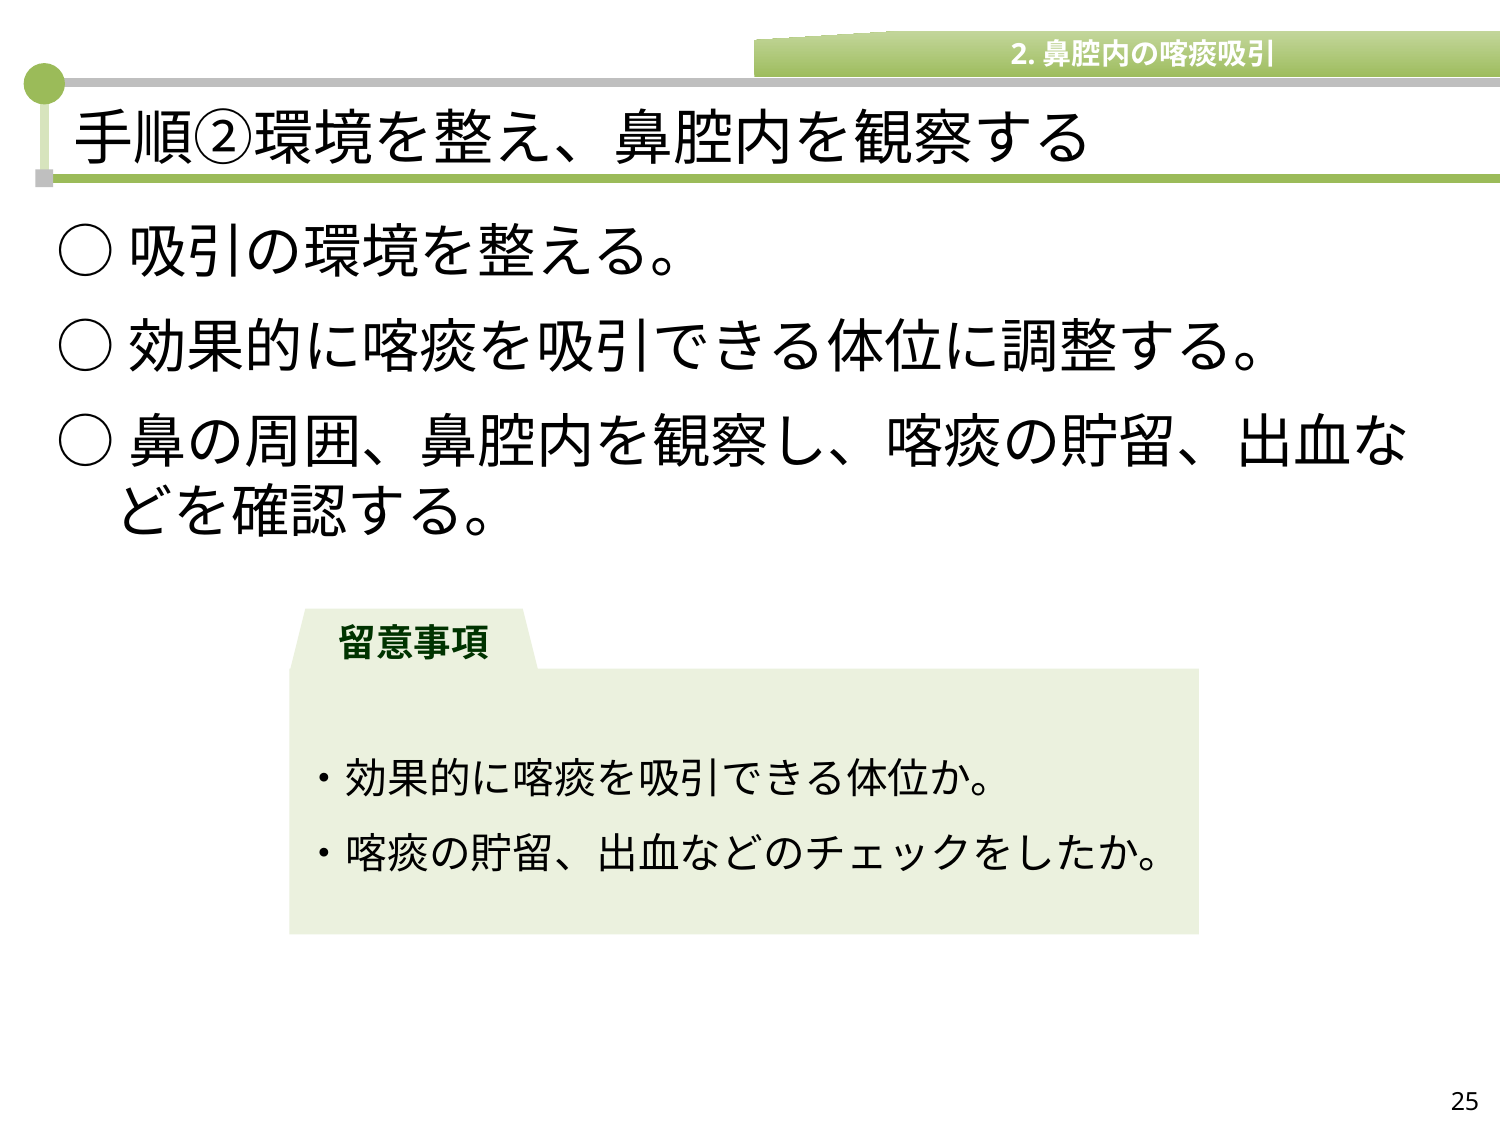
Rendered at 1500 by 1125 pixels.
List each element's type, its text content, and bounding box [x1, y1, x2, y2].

text_box ○吸引の環境を整える。 ○効果的に喀痰を吸引できる体位に調整する。 ○鼻の周囲、鼻腔内を観察し、喀痰の貯留、出血などを確認する。 [41, 206, 1459, 552]
text_box 2.鼻腔内の喀痰吸引 [995, 27, 1292, 78]
text_box ・効果的に喀痰を吸引できる体位か。 ・喀痰の貯留、出血などのチェックをしたか。 [289, 668, 1199, 935]
title 手順②環境を整え、鼻腔内を観察する [58, 91, 1494, 179]
text_box 留意事項 [289, 608, 539, 671]
text_box 25 [1435, 1082, 1495, 1119]
